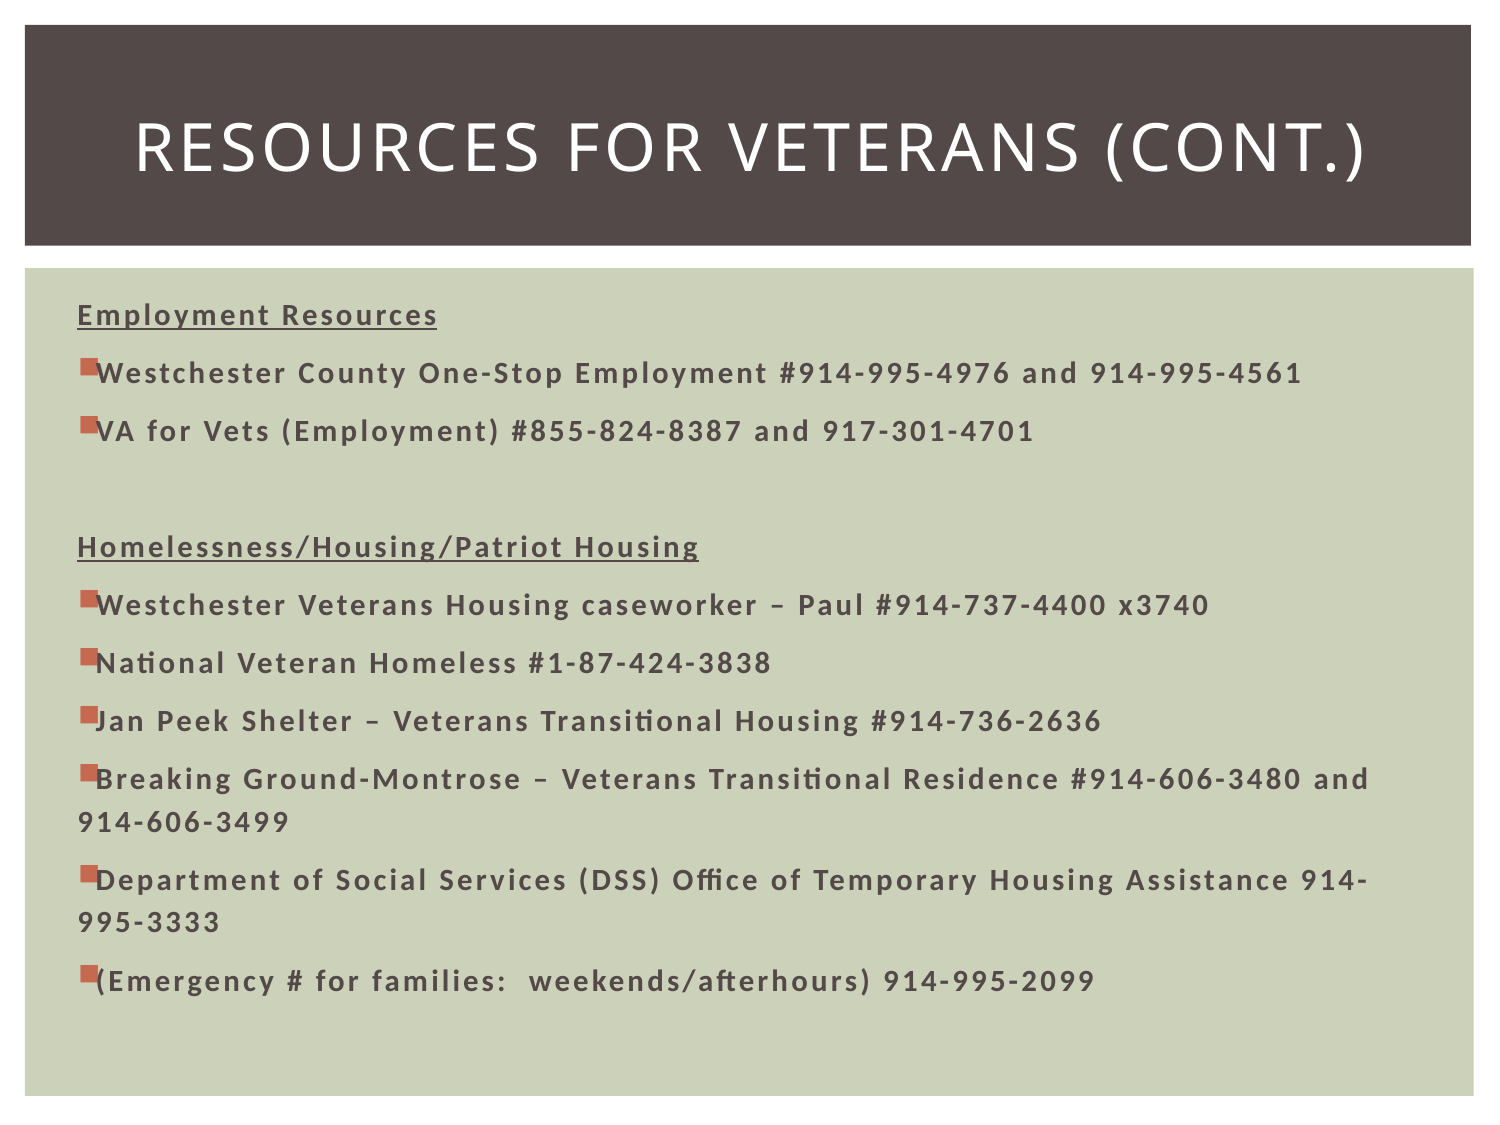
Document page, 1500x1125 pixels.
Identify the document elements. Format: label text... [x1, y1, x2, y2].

list Employment Resources Westchester County One-Stop Employment #914-995-4976 and 914-995-4561 VA for Vets (Employment) #855-824-8387 and 917-301-4701 Homelessness/Housing/Patriot Housing Westchester Veterans Housing caseworker – Paul #914-737-4400 x3740 National Veteran Homeless #1-87-424-3838 Jan Peek Shelter – Veterans Transitional Housing #914-736-2636 Breaking Ground-Montrose – Veterans Transitional Residence #914-606-3480 and 914-606-3499 Department of Social Services (DSS) Office of Temporary Housing Assistance 914-995-3333 (Emergency # for families: weekends/afterhours) 914-995-2099 [62, 281, 1442, 1005]
title Resources for Veterans (CONT.) [62, 58, 1438, 232]
